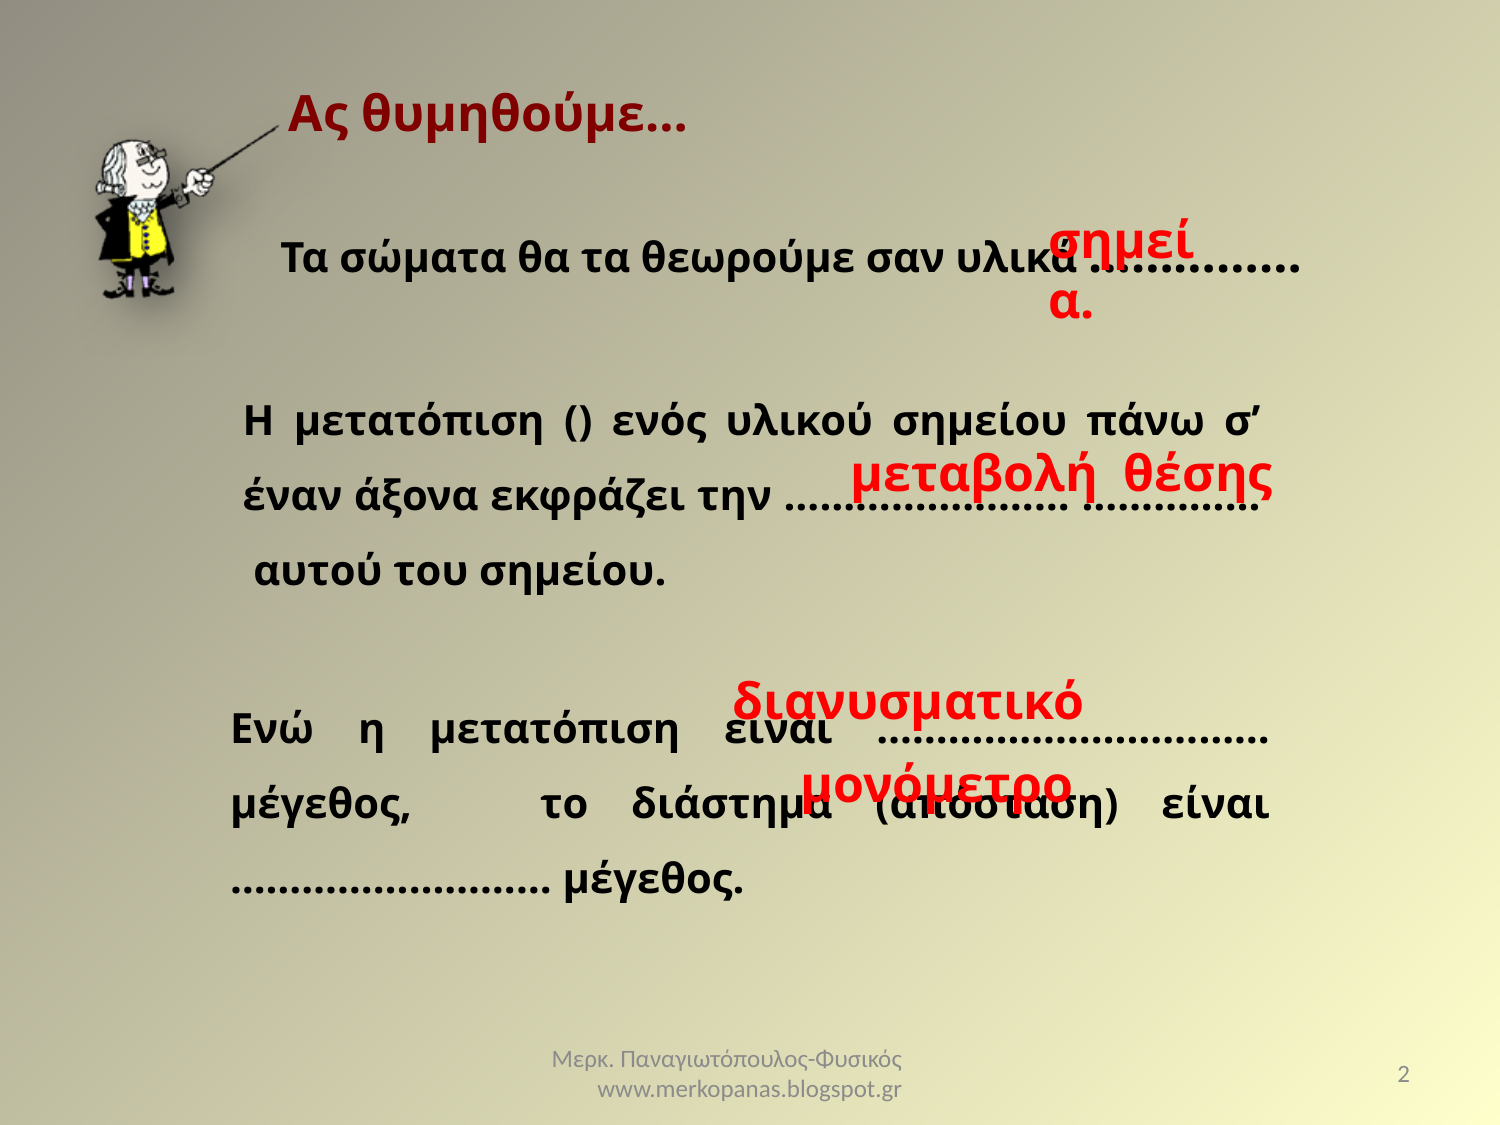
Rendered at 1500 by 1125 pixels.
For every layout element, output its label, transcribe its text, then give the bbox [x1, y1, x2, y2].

text_box Ενώ η μετατόπιση είναι …………………………… μέγεθος, το διάστημα (απόσταση) είναι ……………………… μέγεθος. [215, 668, 1285, 909]
text_box μονόμετρο [785, 744, 1089, 820]
text_box Τα σώματα θα τα θεωρούμε σαν υλικά …………… [286, 215, 1033, 291]
footer Μερκ. Παναγιωτόπουλος-Φυσικός www.merkopanas.blogspot.gr [512, 1042, 988, 1103]
picture [82, 119, 283, 311]
text_box σημεία. [1033, 200, 1235, 336]
slide_number 2 [1074, 1042, 1425, 1103]
text_box Ας θυμηθούμε… [265, 45, 737, 201]
text_box Τα σώματα θα τα θεωρούμε σαν υλικά …………… [1235, 215, 1412, 291]
text_box διανυσματικό [718, 662, 1100, 738]
text_box μεταβολή θέσης [835, 433, 1301, 509]
